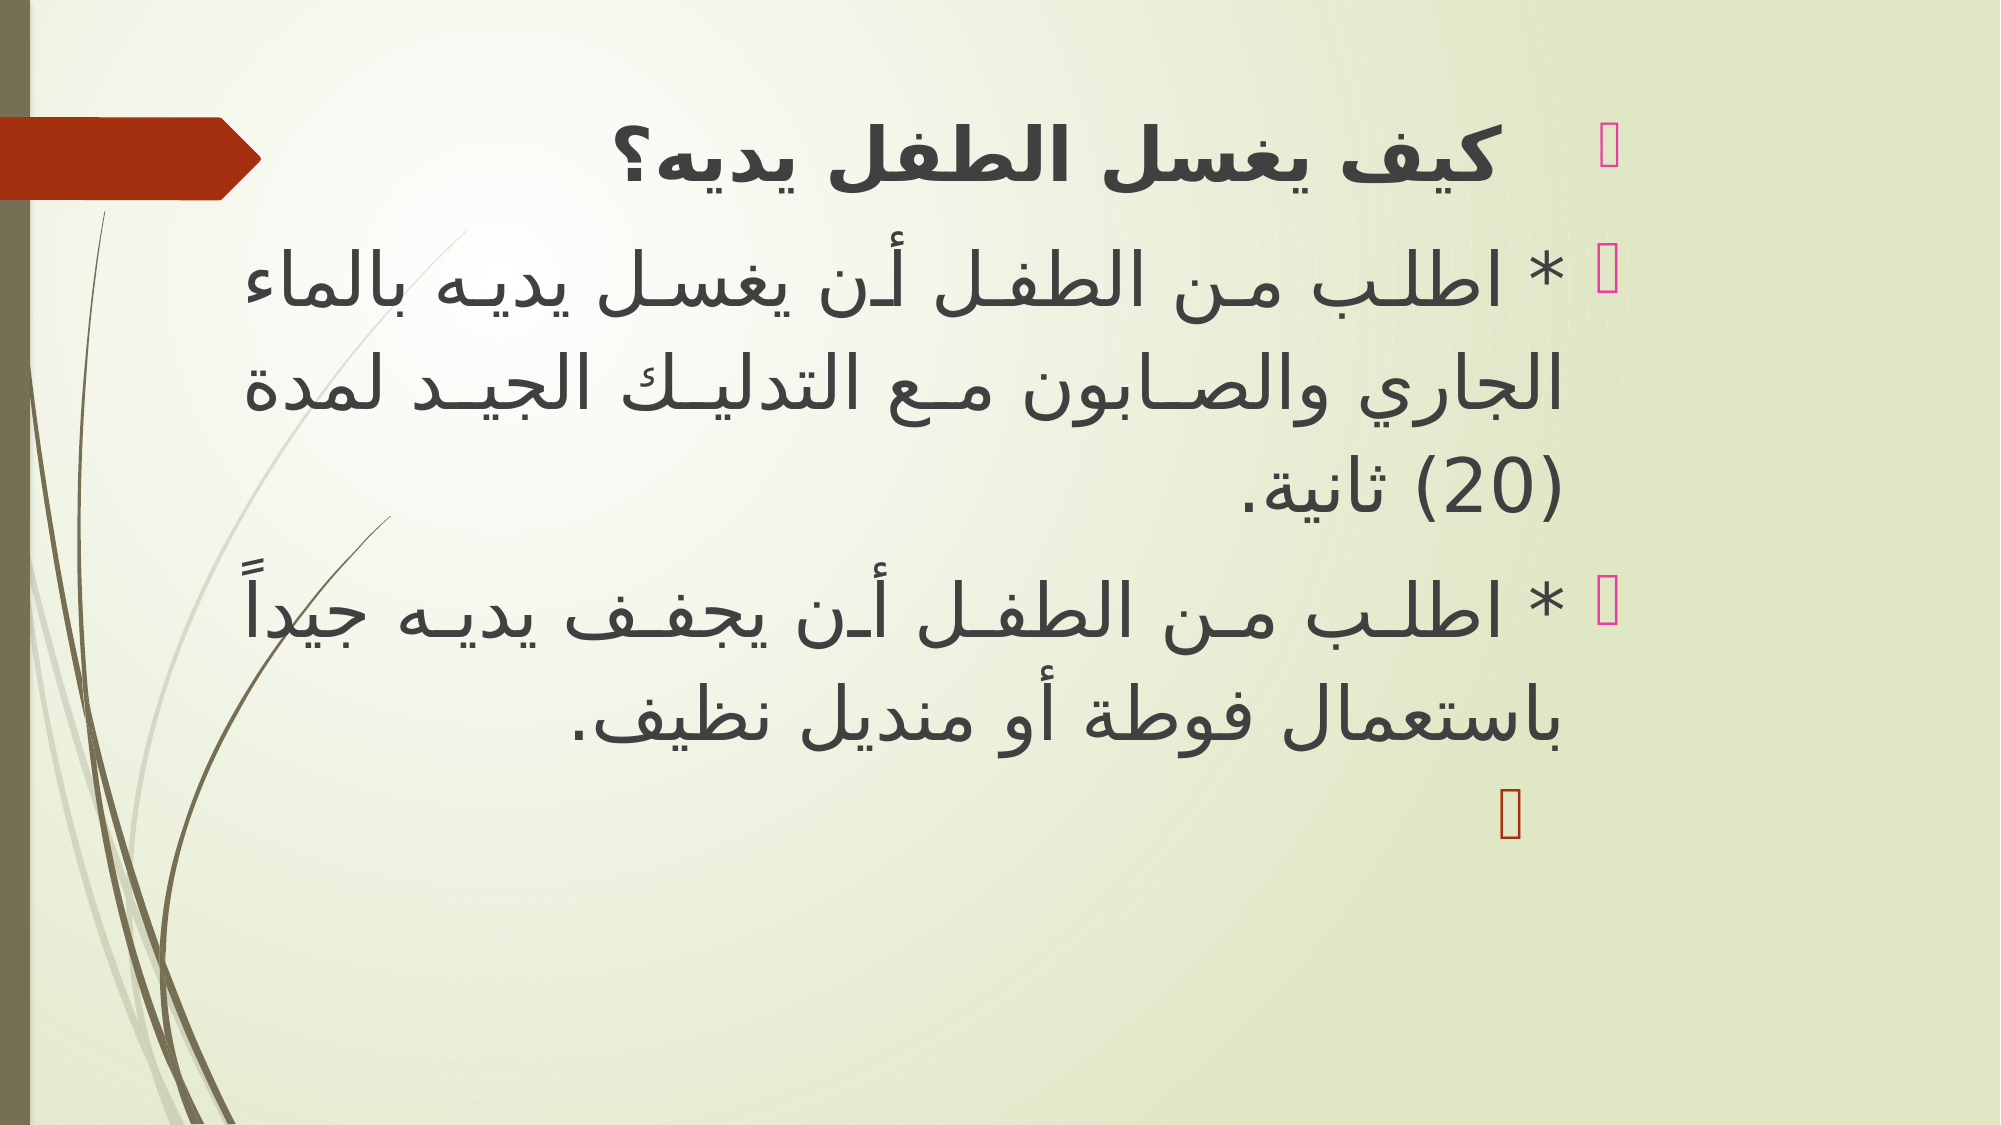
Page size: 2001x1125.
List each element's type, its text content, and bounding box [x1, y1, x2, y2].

list كيف يغسل الطفل يديه؟ * اطلب من الطفل أن يغسل يديه بالماء الجاري والصابون مع التدليك الجيد لمدة (20) ثانية. * اطلب من الطفل أن يجفف يديه جيداً باستعمال فوطة أو منديل نظيف. [227, 85, 1638, 1010]
